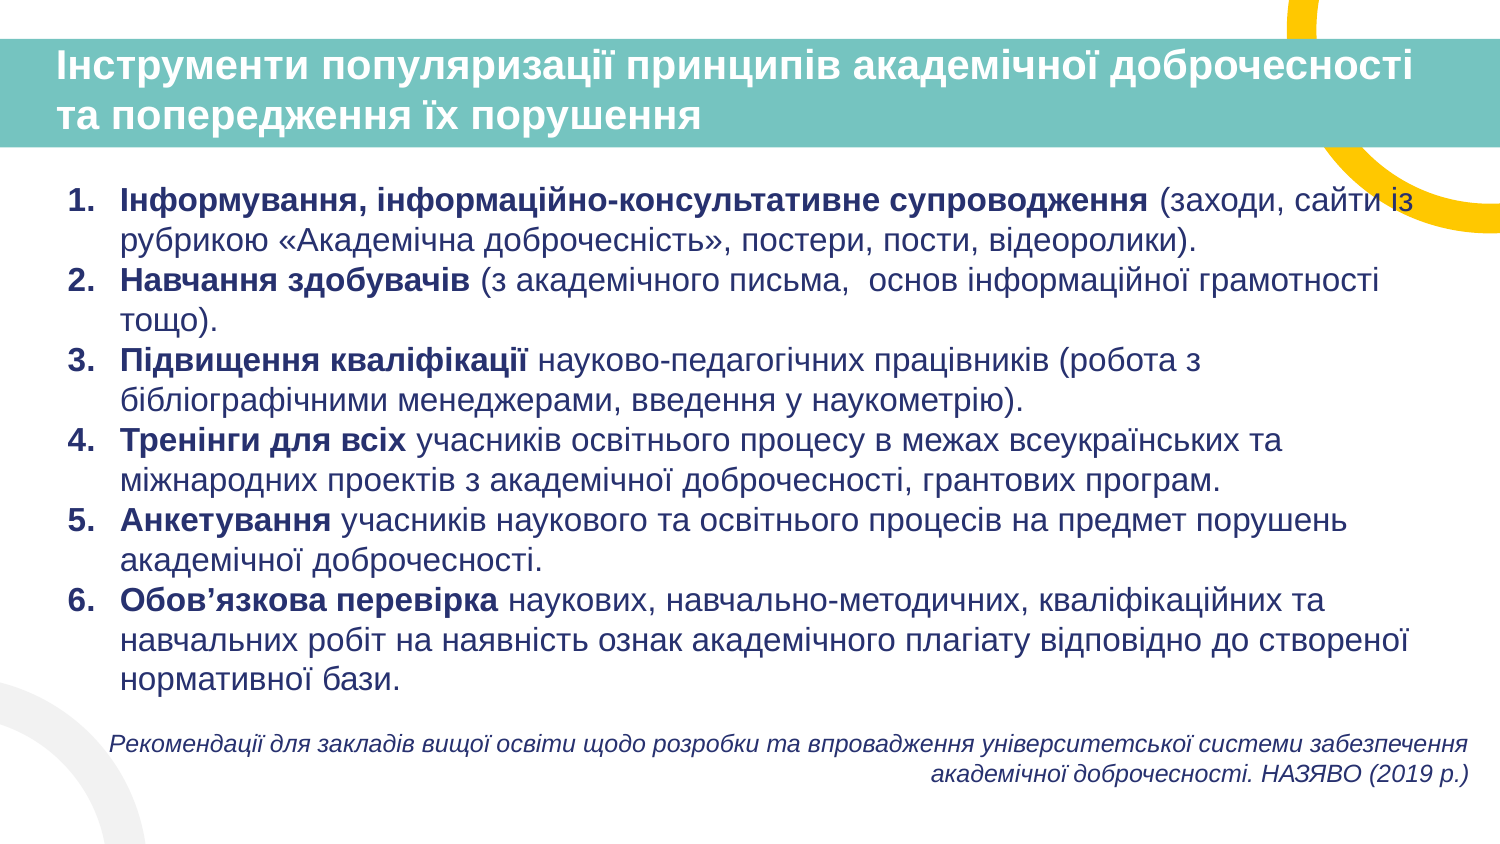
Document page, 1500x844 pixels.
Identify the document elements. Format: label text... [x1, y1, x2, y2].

title Інструменти популяризації принципів академічної доброчесності та попередження їх порушення [40, 40, 1449, 135]
subtitle Інформування, інформаційно-консультативне супроводження (заходи, сайти із рубрикою «Академічна доброчесність», постери, пости, відеоролики). Навчання здобувачів (з академічного письма, основ інформаційної грамотності тощо). Підвищення кваліфікації науково-педагогічних працівників (робота з бібліографічними менеджерами, введення у наукометрію). Тренінги для всіх учасників освітнього процесу в межах всеукраїнських та міжнародних проектів з академічної доброчесності, грантових програм. Анкетування учасників наукового та освітнього процесів на предмет порушень академічної доброчесності. Обов’язкова перевірка наукових, навчально-методичних, кваліфікаційних та навчальних робіт на наявність ознак академічного плагіату відповідно до створеної нормативної бази. Рекомендації для закладів вищої освіти щодо розробки та впровадження університетської системи забезпечення академічної доброчесності. НАЗЯВО (2019 р.) [45, 163, 1486, 811]
